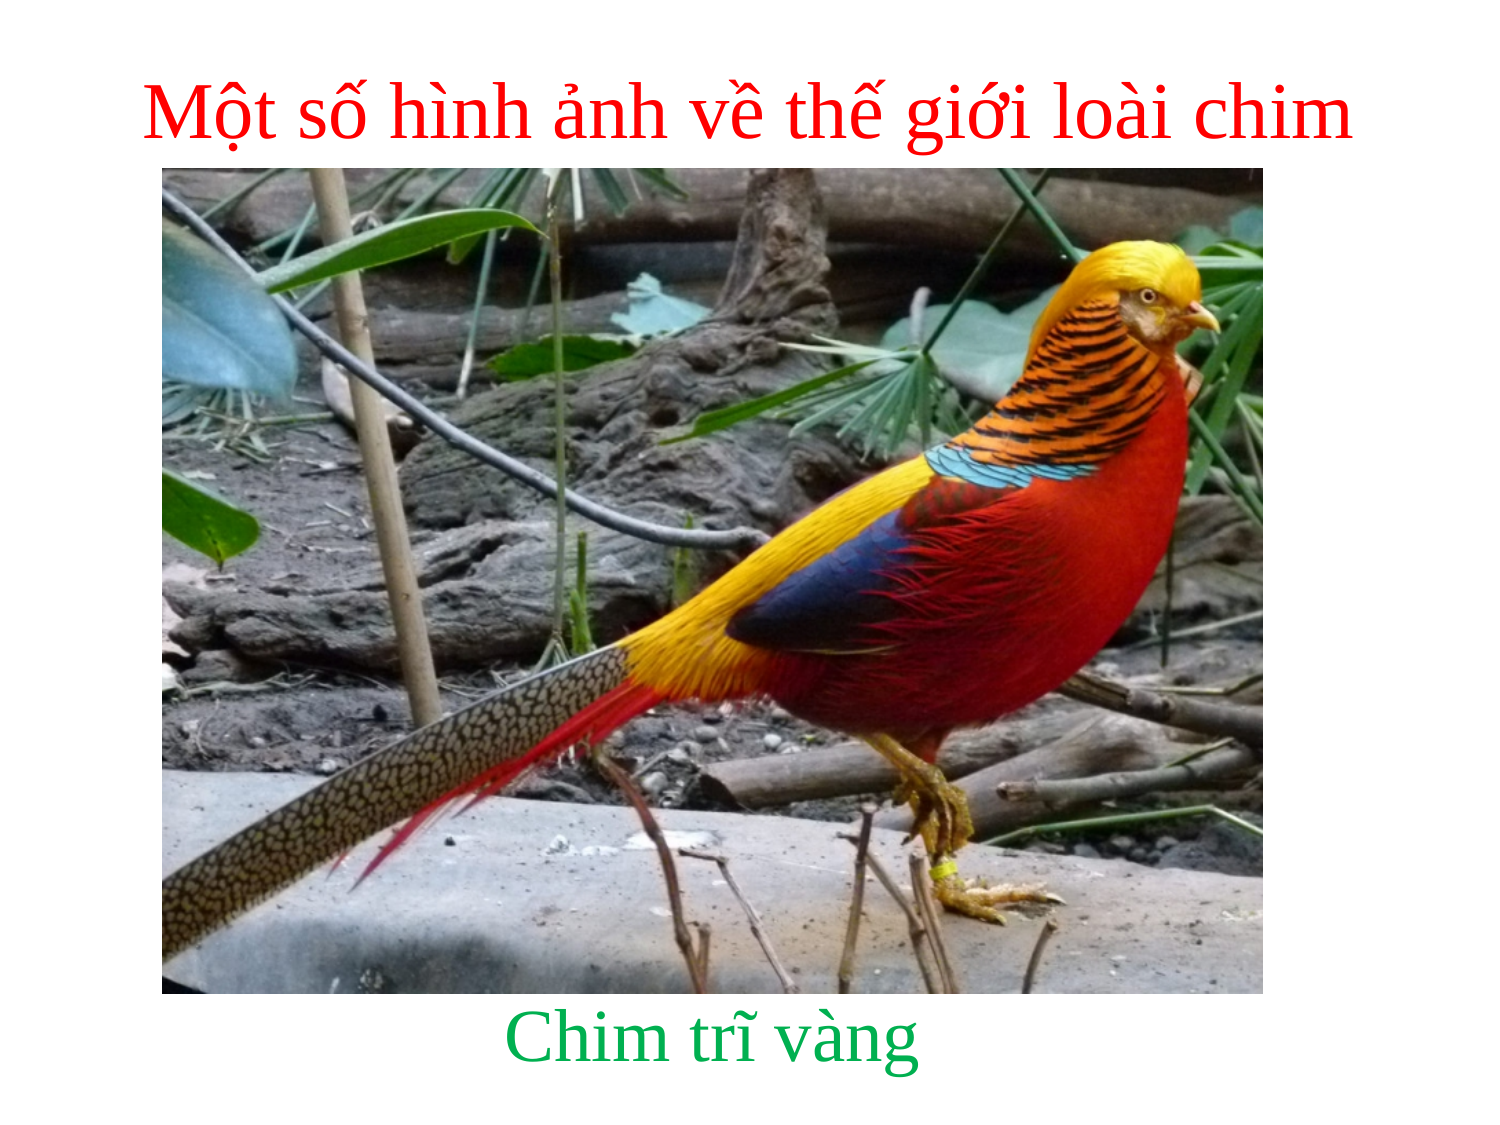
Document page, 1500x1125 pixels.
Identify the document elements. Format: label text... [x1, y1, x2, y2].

picture [162, 168, 1263, 994]
text_box Một số hình ảnh về thế giới loài chim [74, 12, 1425, 200]
text_box Chim trĩ vàng [37, 937, 1388, 1125]
